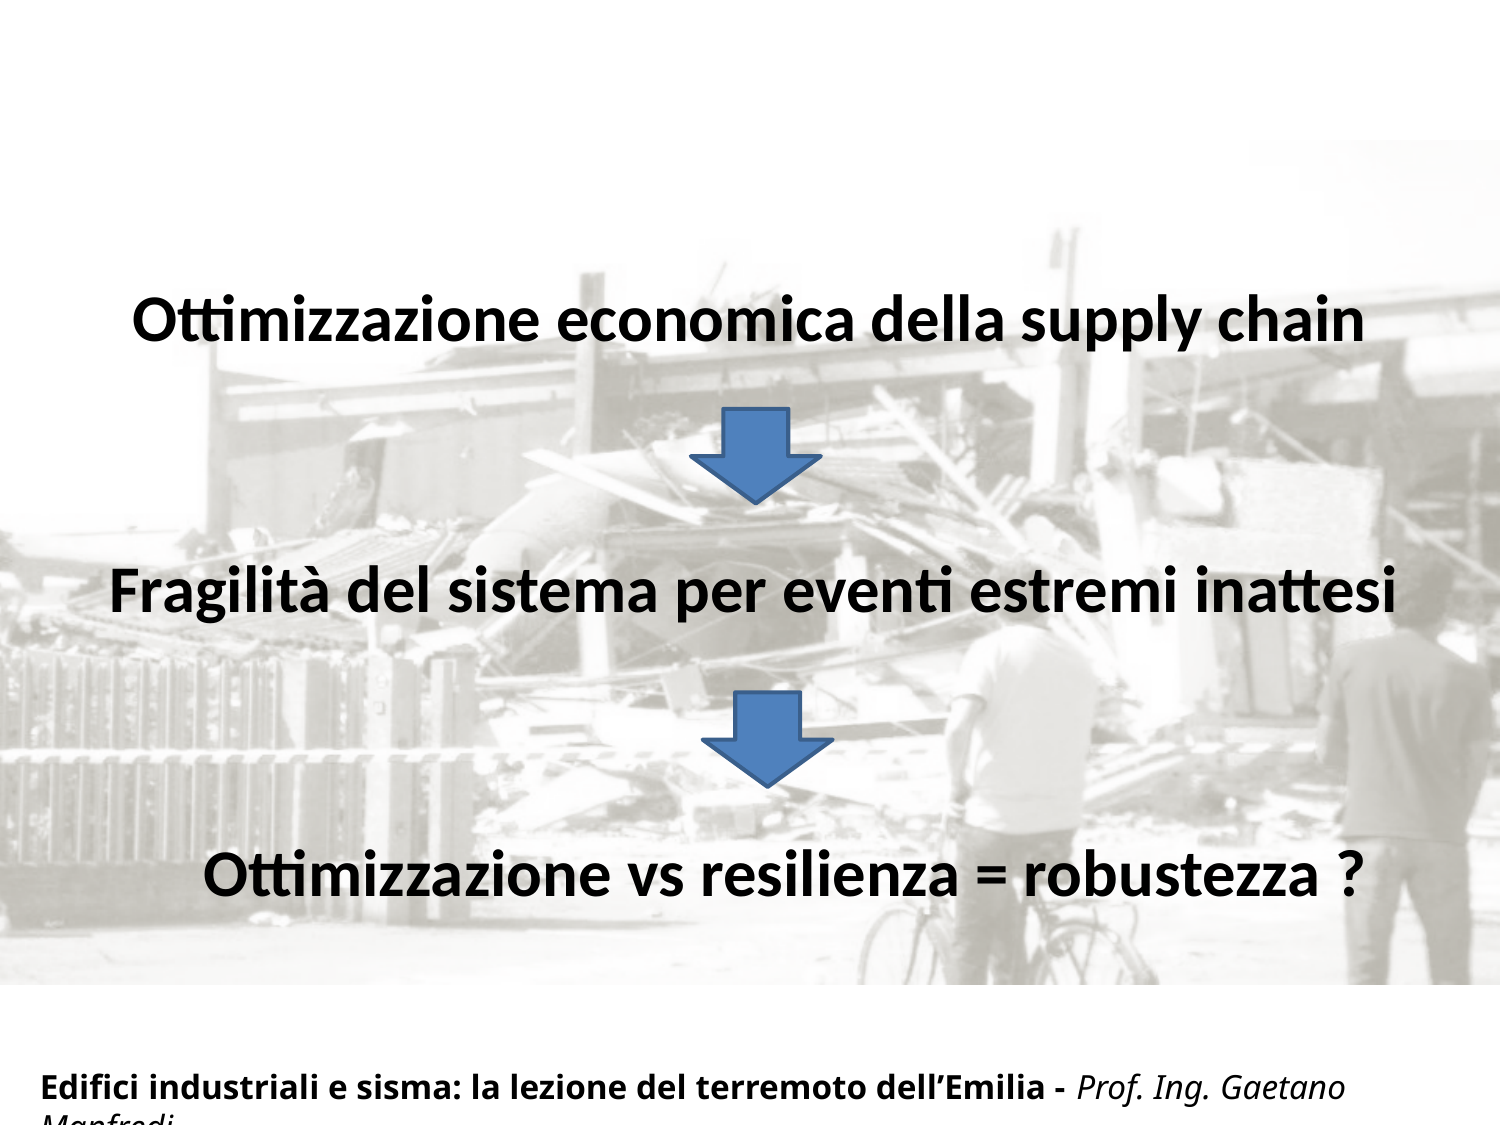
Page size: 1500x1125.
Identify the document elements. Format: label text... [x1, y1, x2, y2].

title Ottimizzazione economica della supply chain [112, 267, 1388, 363]
footer Edifici industriali e sisma: la lezione del terremoto dell’Emilia - Prof. Ing. Gaetano Manfredi [24, 1058, 1483, 1119]
text_box [688, 406, 823, 506]
text_box Fragilità del sistema per eventi estremi inattesi [76, 538, 1447, 634]
text_box Ottimizzazione vs resilienza = robustezza ? [147, 821, 1424, 917]
text_box [700, 690, 835, 789]
